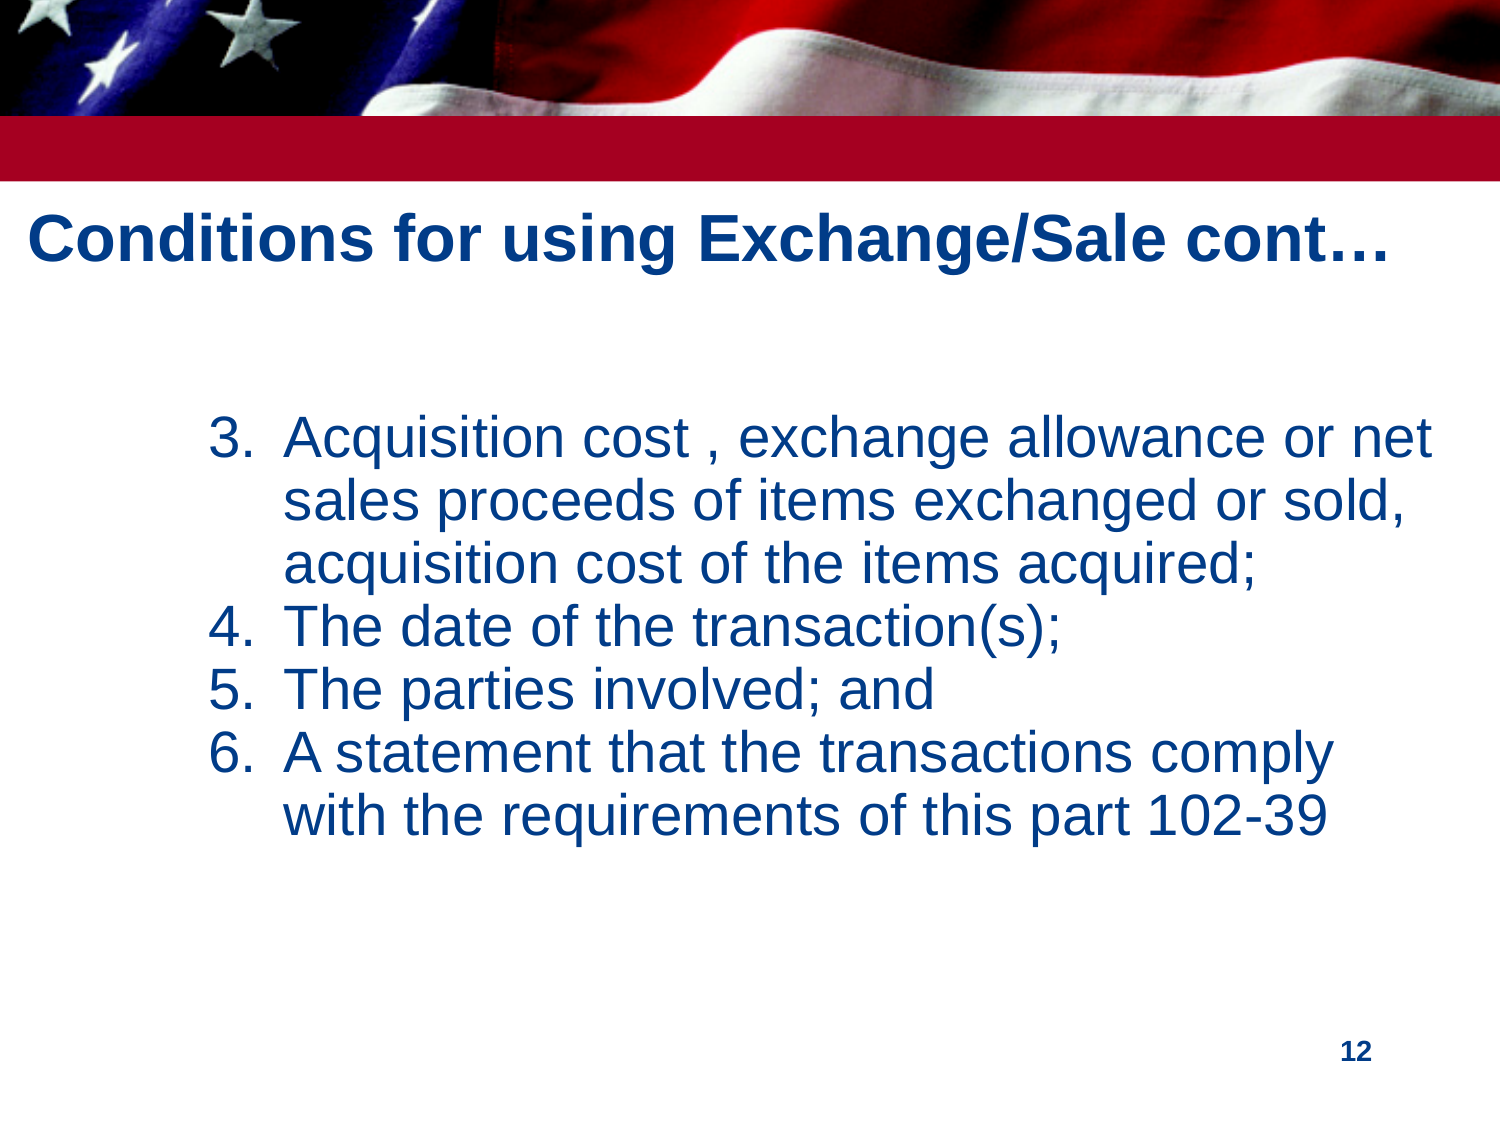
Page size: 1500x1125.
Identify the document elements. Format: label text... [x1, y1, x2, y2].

slide_number 12 [1074, 1024, 1388, 1101]
title Conditions for using Exchange/Sale cont… [12, 187, 1500, 284]
picture [0, 0, 1500, 116]
text_box Acquisition cost , exchange allowance or net sales proceeds of items exchanged or sold, acquisition cost of the items acquired; The date of the transaction(s); The parties involved; and A statement that the transactions comply with the requirements of this part 102-39 [62, 399, 1450, 919]
